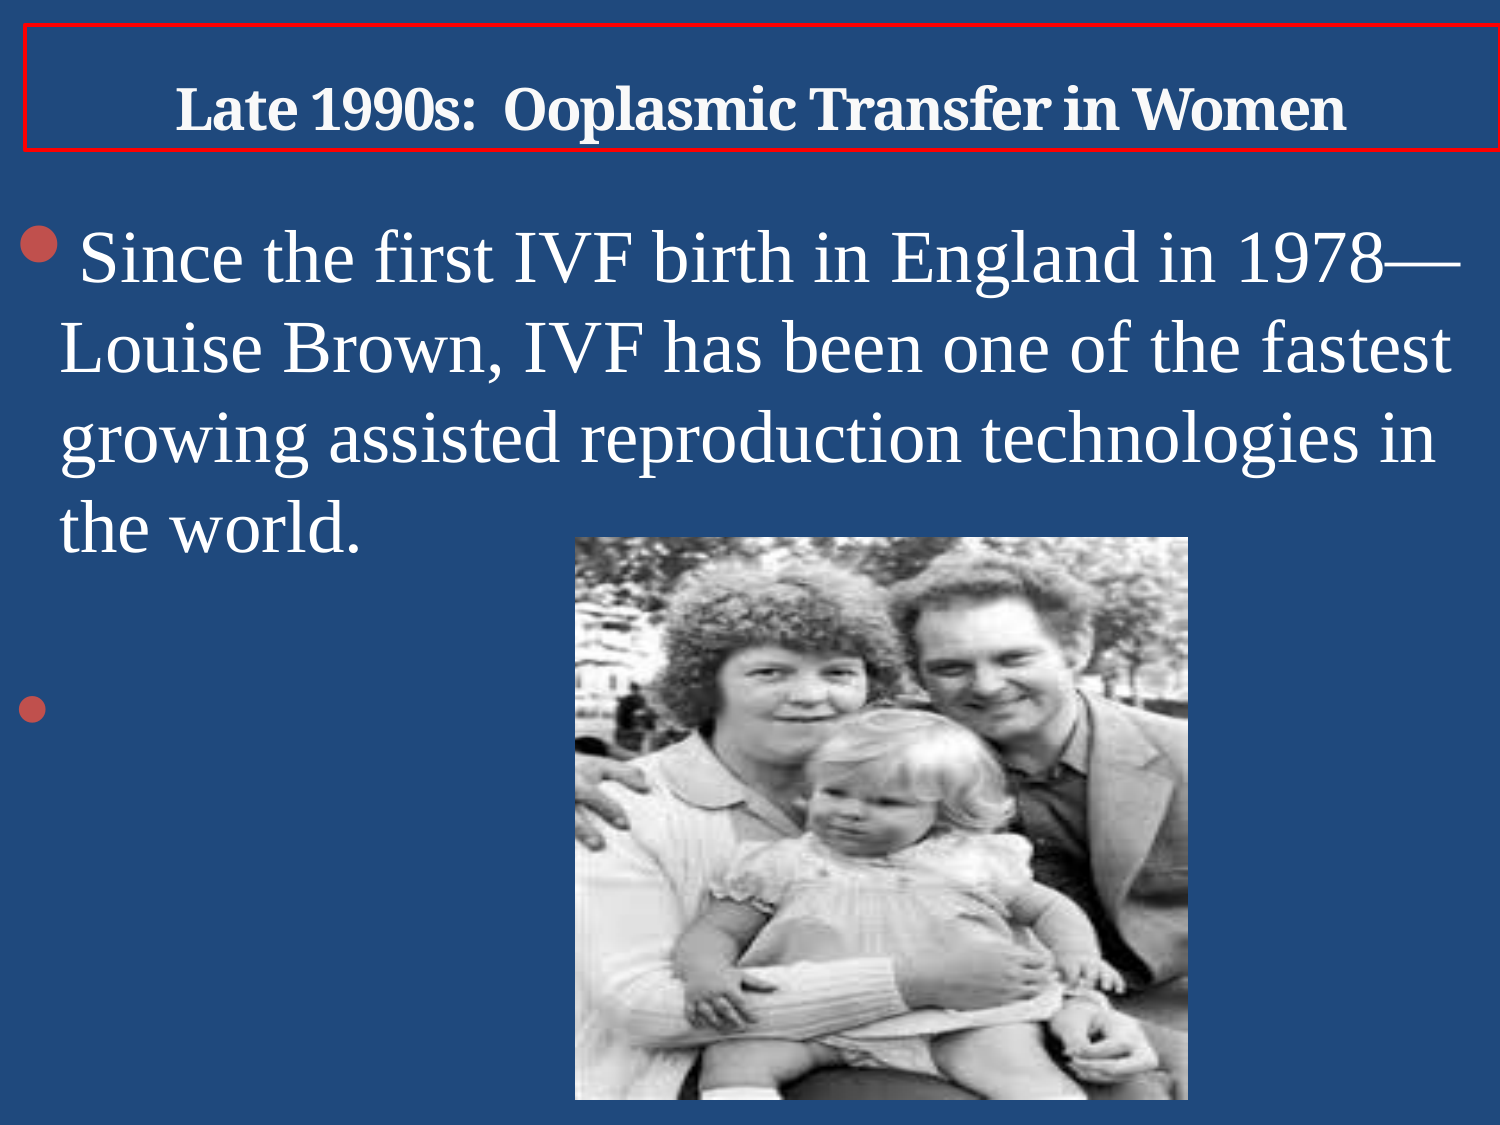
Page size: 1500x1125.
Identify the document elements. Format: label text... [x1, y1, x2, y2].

list Since the first IVF birth in England in 1978—Louise Brown, IVF has been one of the fastest growing assisted reproduction technologies in the world. [0, 199, 1488, 1125]
picture [575, 537, 1188, 1100]
title Late 1990s: Ooplasmic Transfer in Women [24, 24, 1500, 150]
